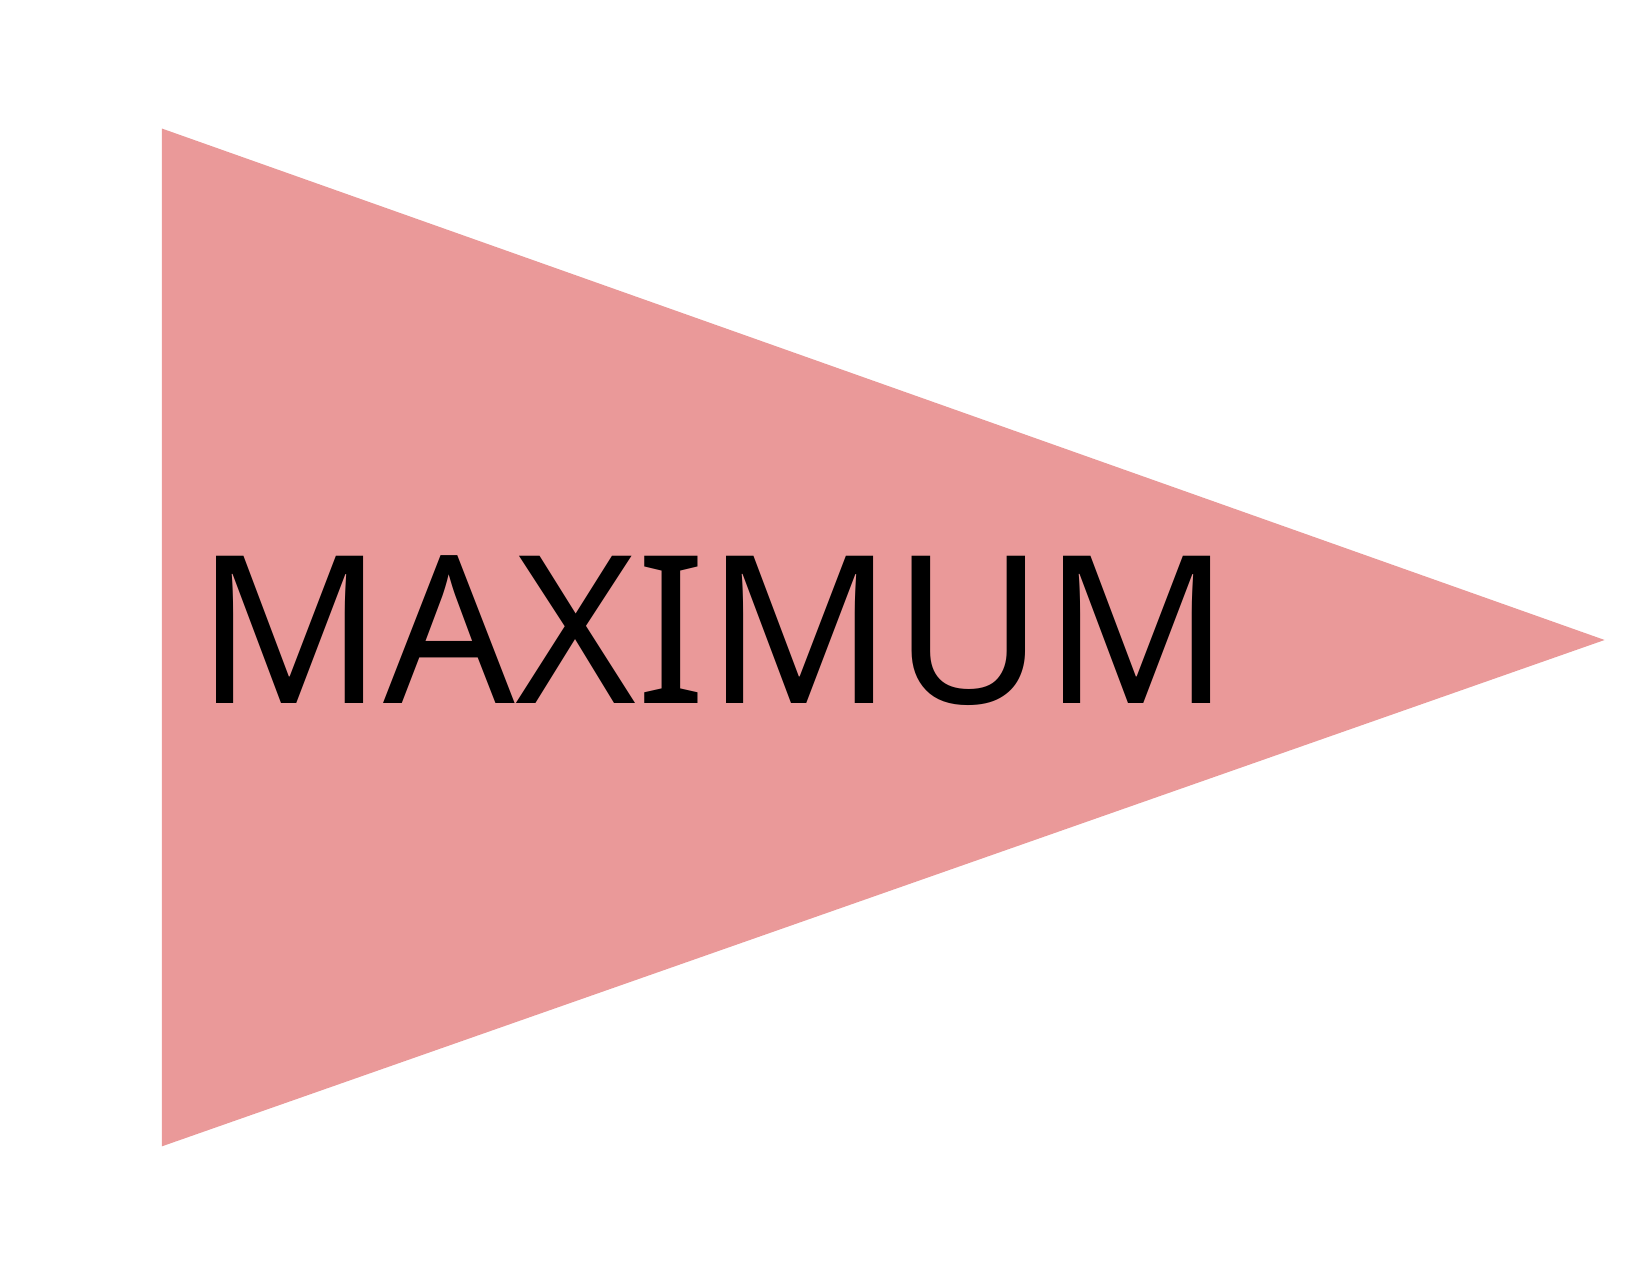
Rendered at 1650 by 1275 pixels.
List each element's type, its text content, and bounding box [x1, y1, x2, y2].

text_box [159, 126, 1160, 480]
text_box [1316, 535, 1607, 744]
text_box MAXIMUM [111, 480, 1316, 795]
text_box [159, 795, 1170, 1149]
